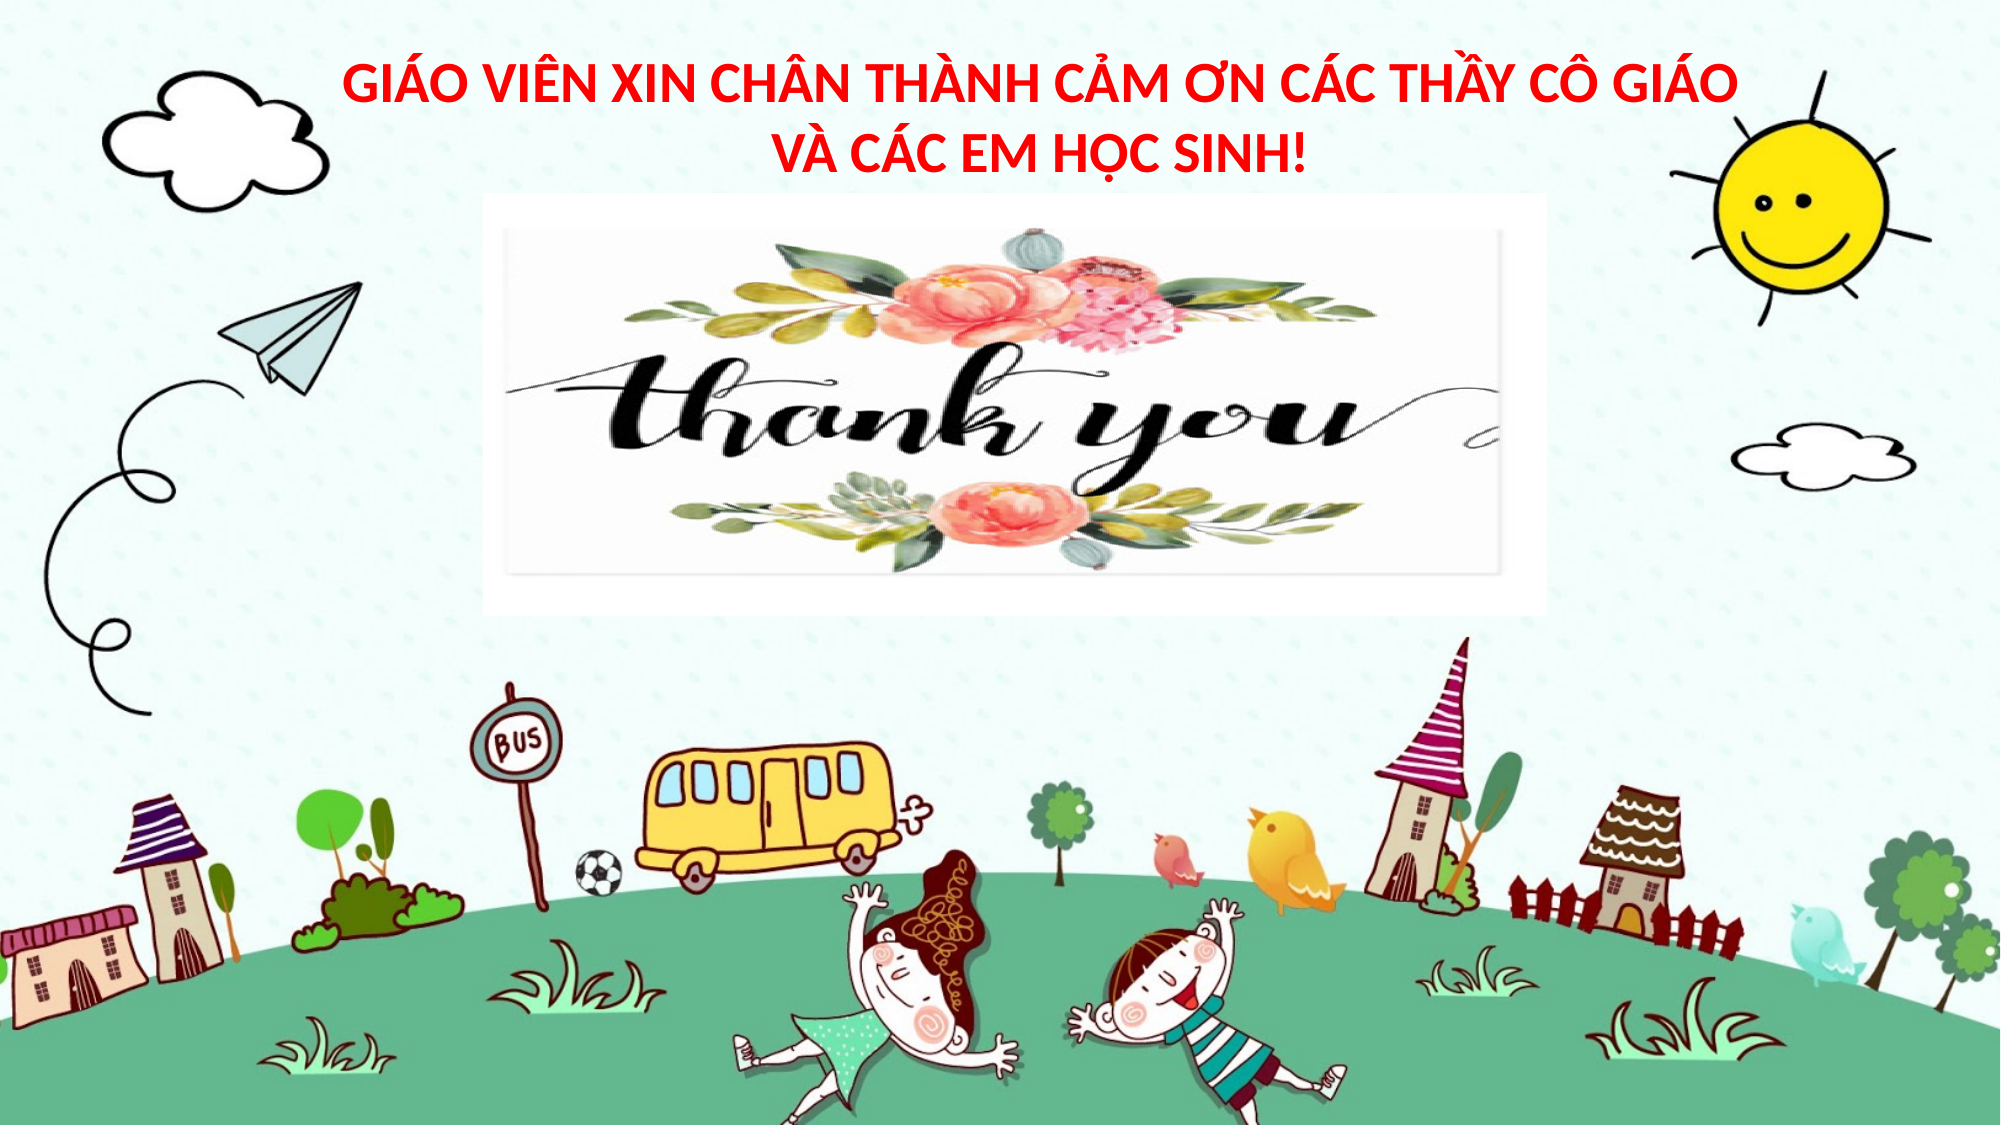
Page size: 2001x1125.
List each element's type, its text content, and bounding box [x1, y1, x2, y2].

picture [0, 0, 2001, 1125]
text_box [482, 193, 1548, 616]
text_box GIÁO VIÊN XIN CHÂN THÀNH CẢM ƠN CÁC THẦY CÔ GIÁO VÀ CÁC EM HỌC SINH! [315, 37, 1766, 192]
